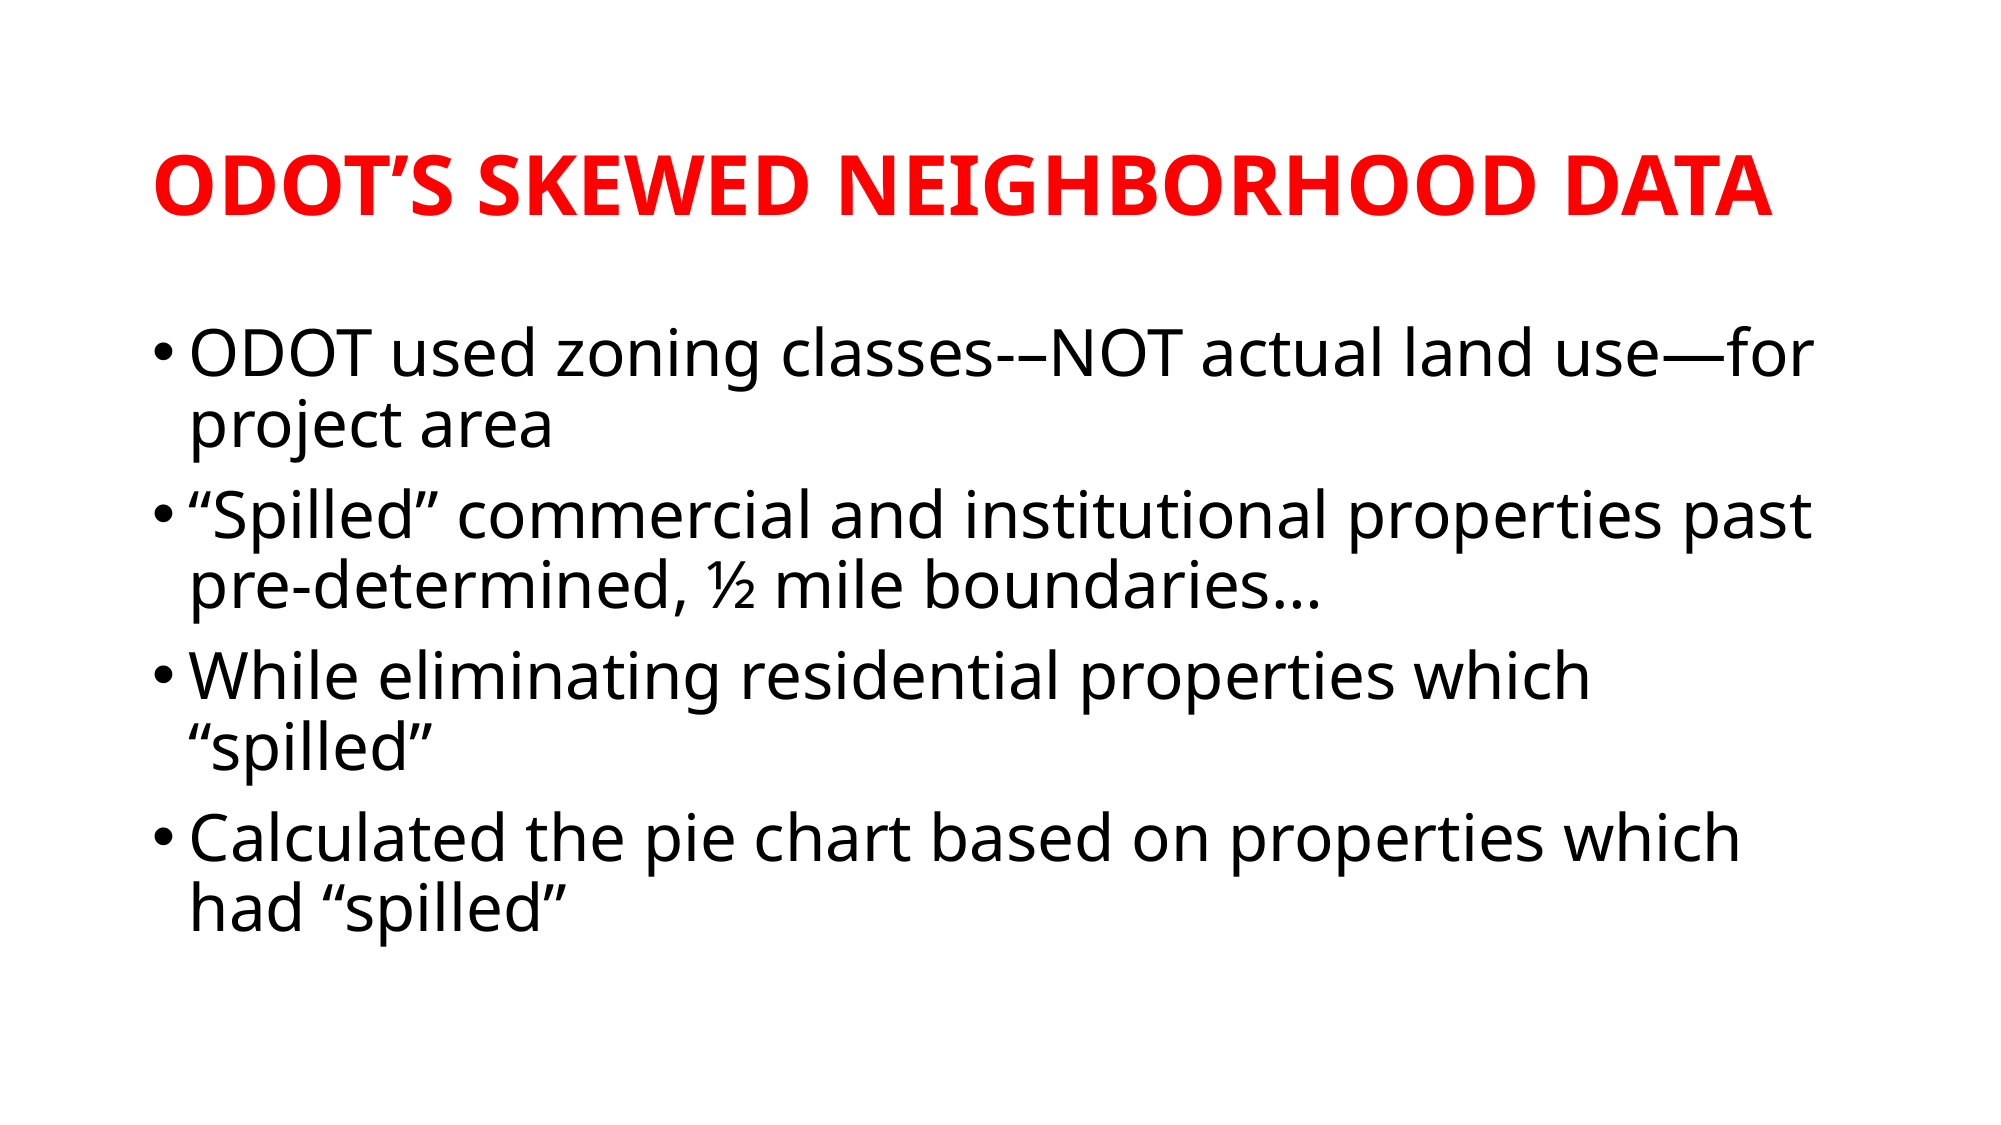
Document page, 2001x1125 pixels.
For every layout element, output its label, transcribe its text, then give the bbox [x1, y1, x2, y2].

list ODOT used zoning classes-–NOT actual land use—for project area “Spilled” commercial and institutional properties past pre-determined, ½ mile boundaries… While eliminating residential properties which “spilled” Calculated the pie chart based on properties which had “spilled” [137, 312, 1863, 957]
text_box ODOT’S SKEWED NEIGHBORHOOD DATA [137, 125, 1863, 240]
